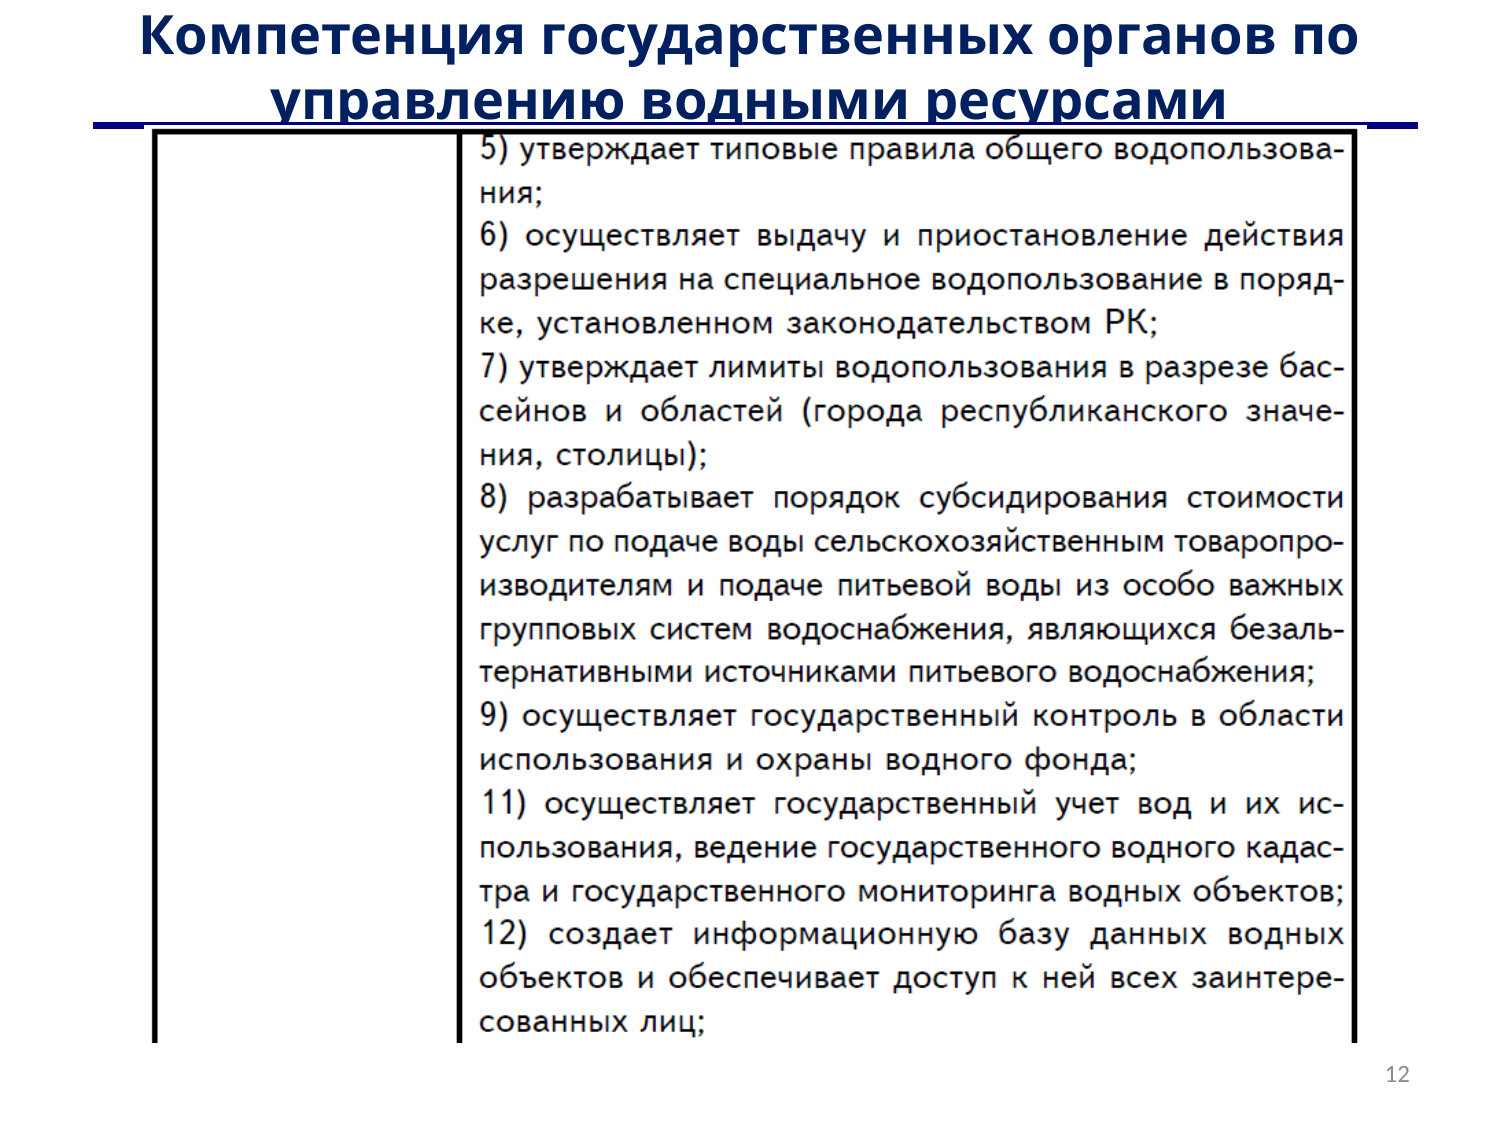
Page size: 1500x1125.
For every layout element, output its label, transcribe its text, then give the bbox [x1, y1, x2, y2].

picture [144, 125, 1367, 1043]
slide_number 12 [1074, 1042, 1425, 1103]
title Компетенция государственных органов по управлению водными ресурсами [75, 0, 1425, 160]
